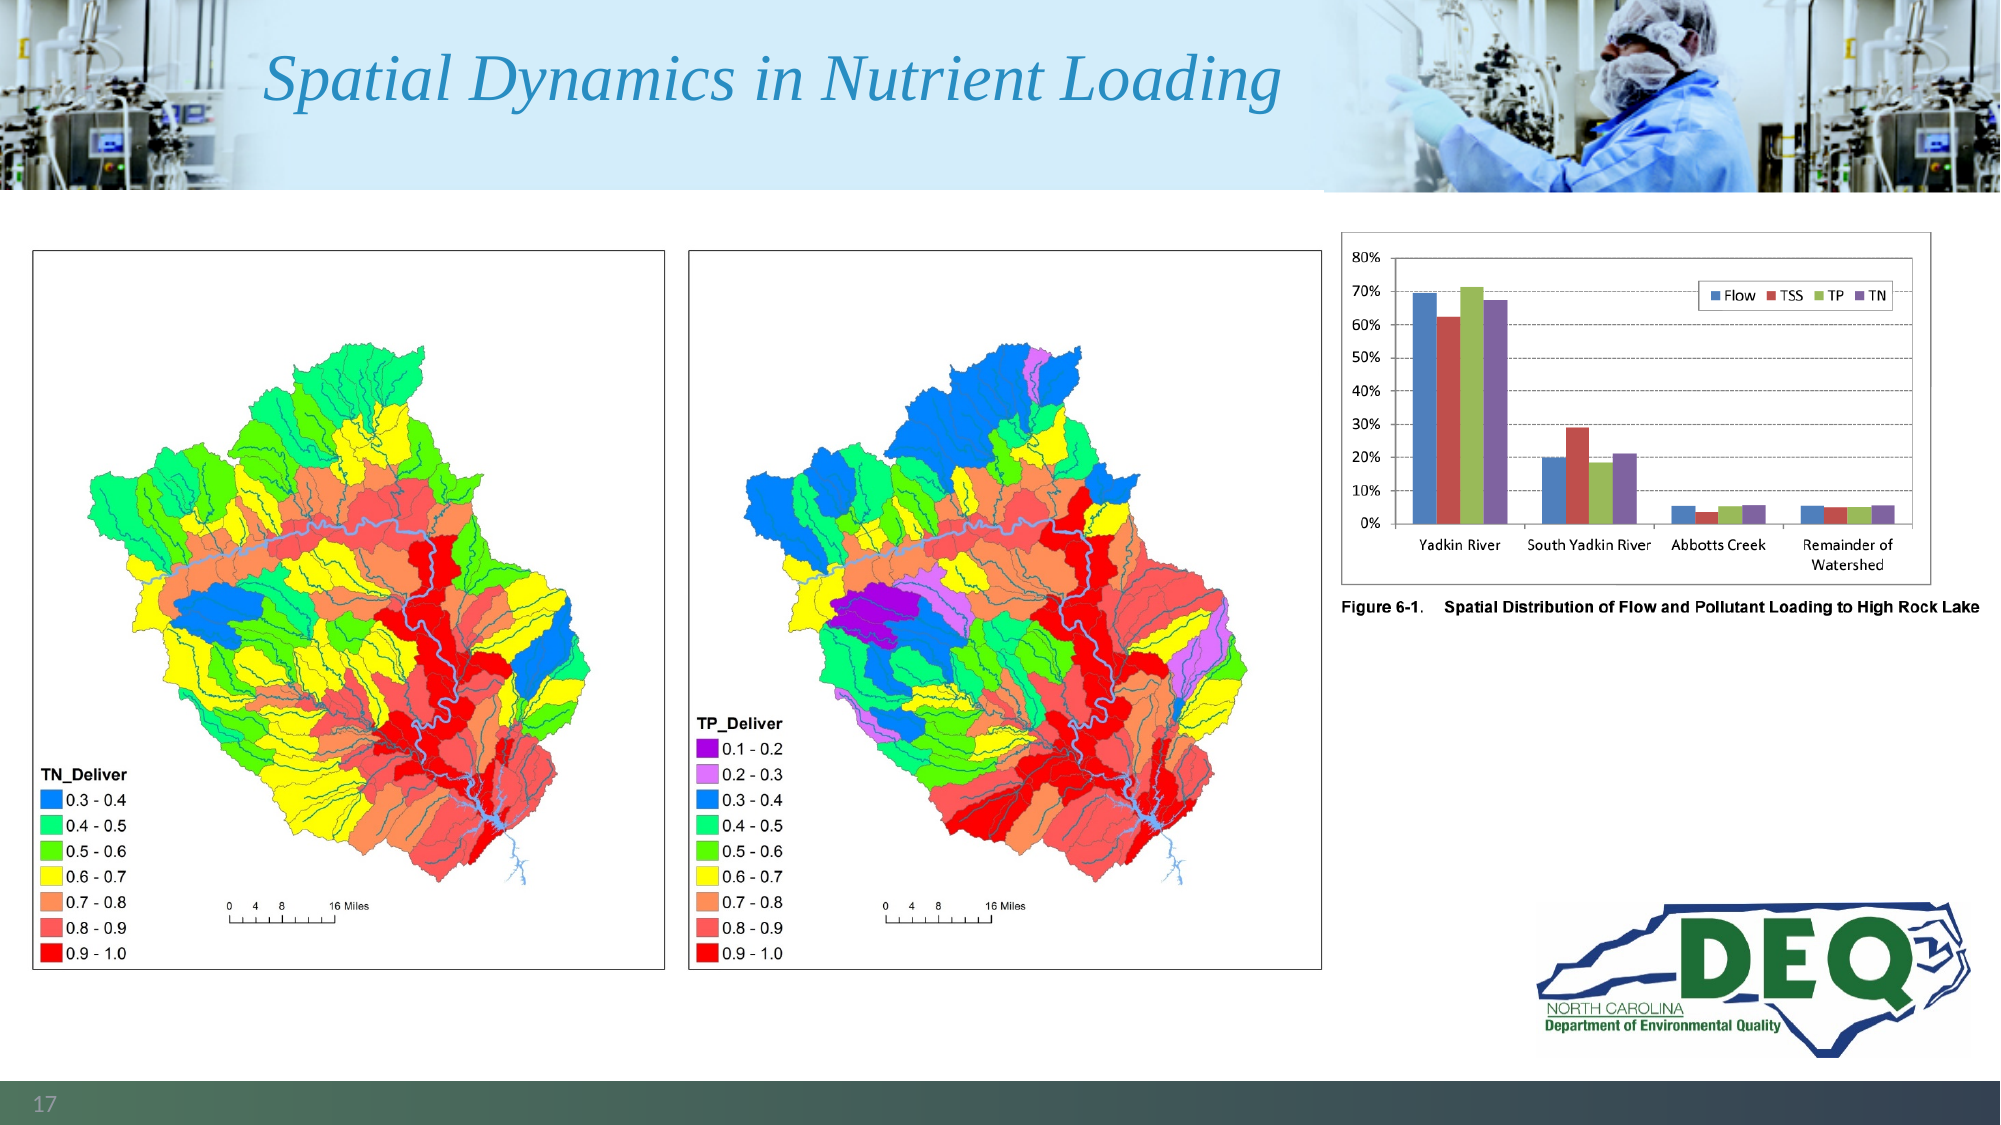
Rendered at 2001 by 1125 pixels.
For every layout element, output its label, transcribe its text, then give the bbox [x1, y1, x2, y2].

slide_number 17 [17, 1091, 468, 1114]
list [667, 190, 1324, 1054]
picture [0, 0, 2000, 1054]
picture [1323, 223, 1991, 622]
picture [1536, 902, 1971, 1058]
title Spatial Dynamics in Nutrient Loading [248, 33, 1408, 125]
